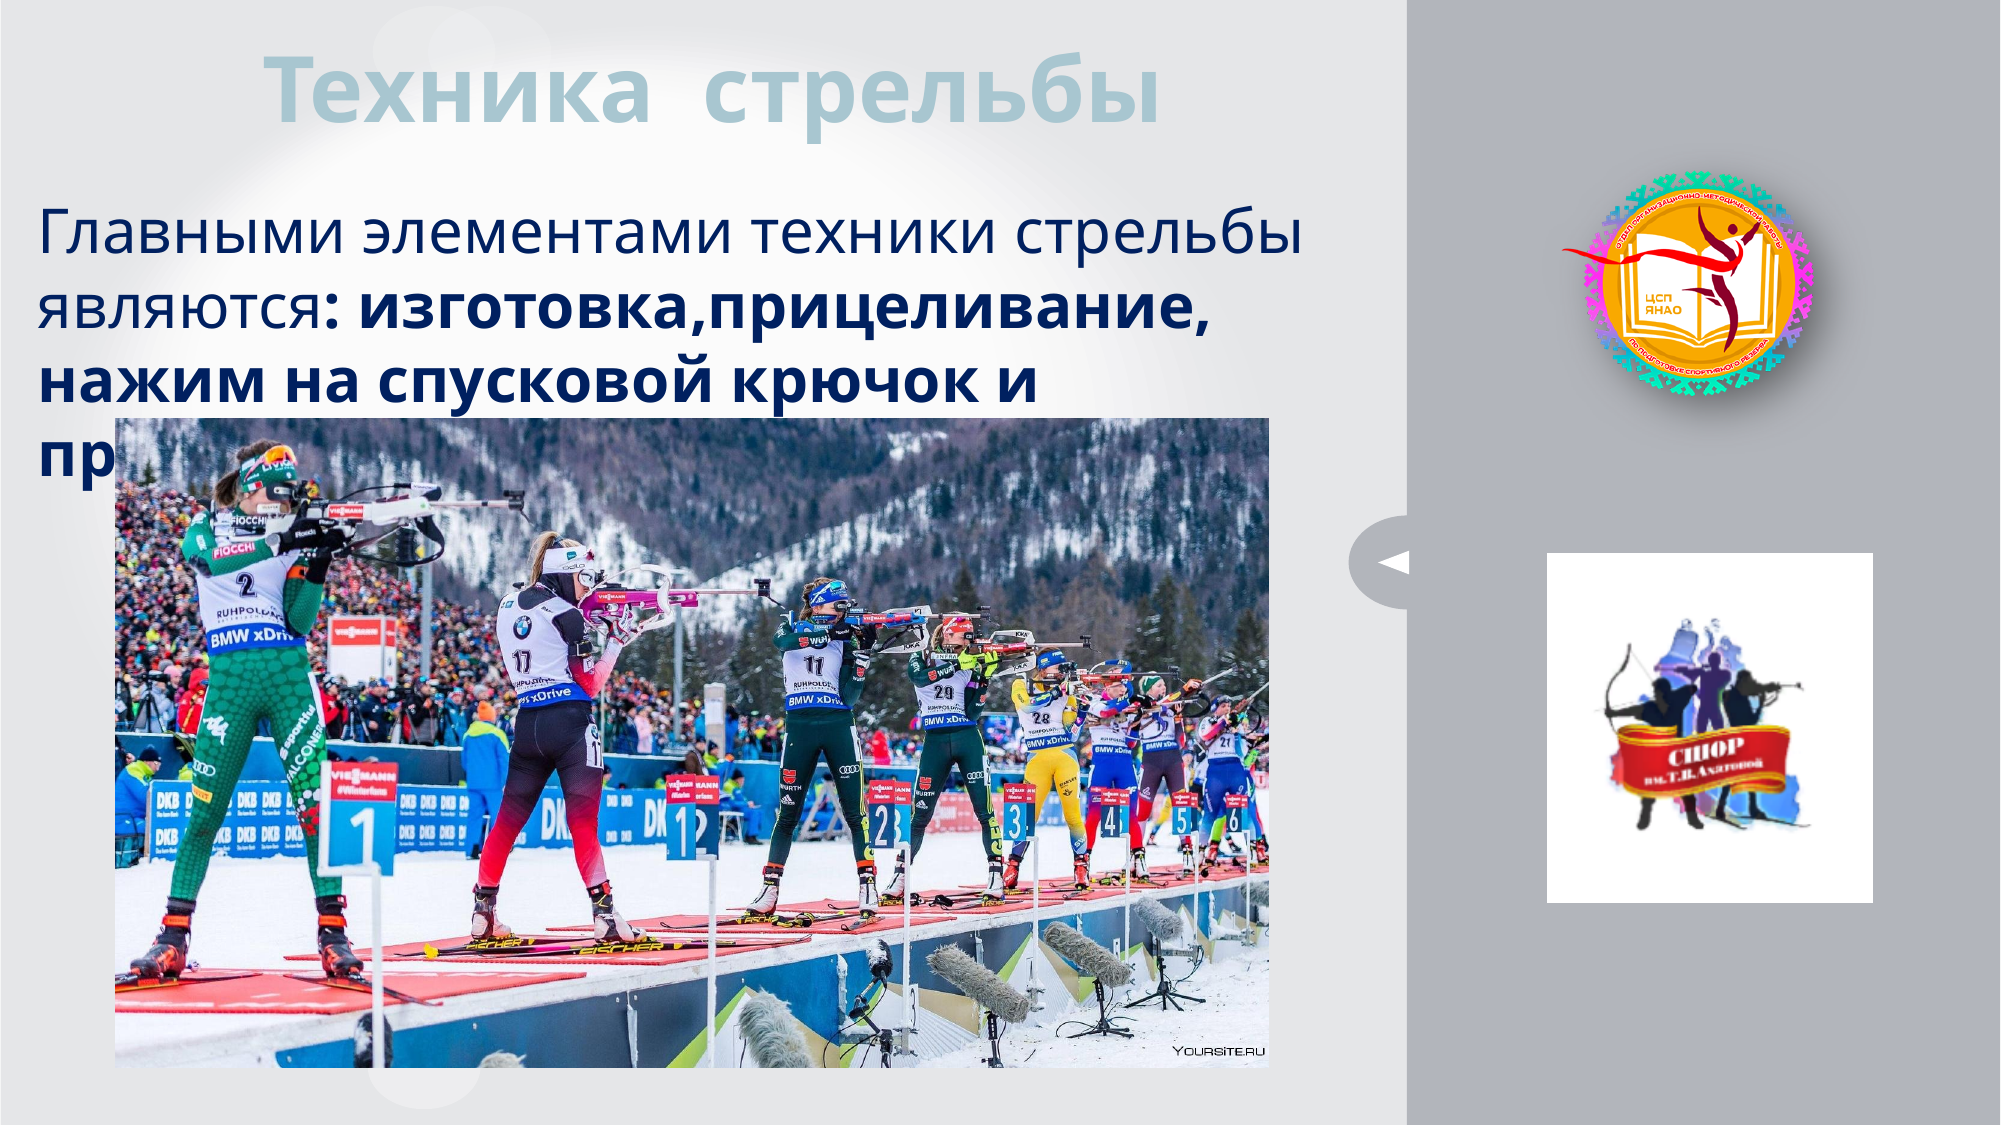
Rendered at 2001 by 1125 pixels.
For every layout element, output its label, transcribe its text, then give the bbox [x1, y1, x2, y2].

subtitle Главными элементами техники стрельбы являются: изготовка,прицеливание, нажим на спусковой крючок и производство выстрела. [22, 85, 1363, 524]
title Техника стрельбы [63, 0, 1386, 222]
picture [1558, 154, 1822, 402]
picture [115, 418, 1270, 1068]
picture [1547, 553, 1873, 903]
